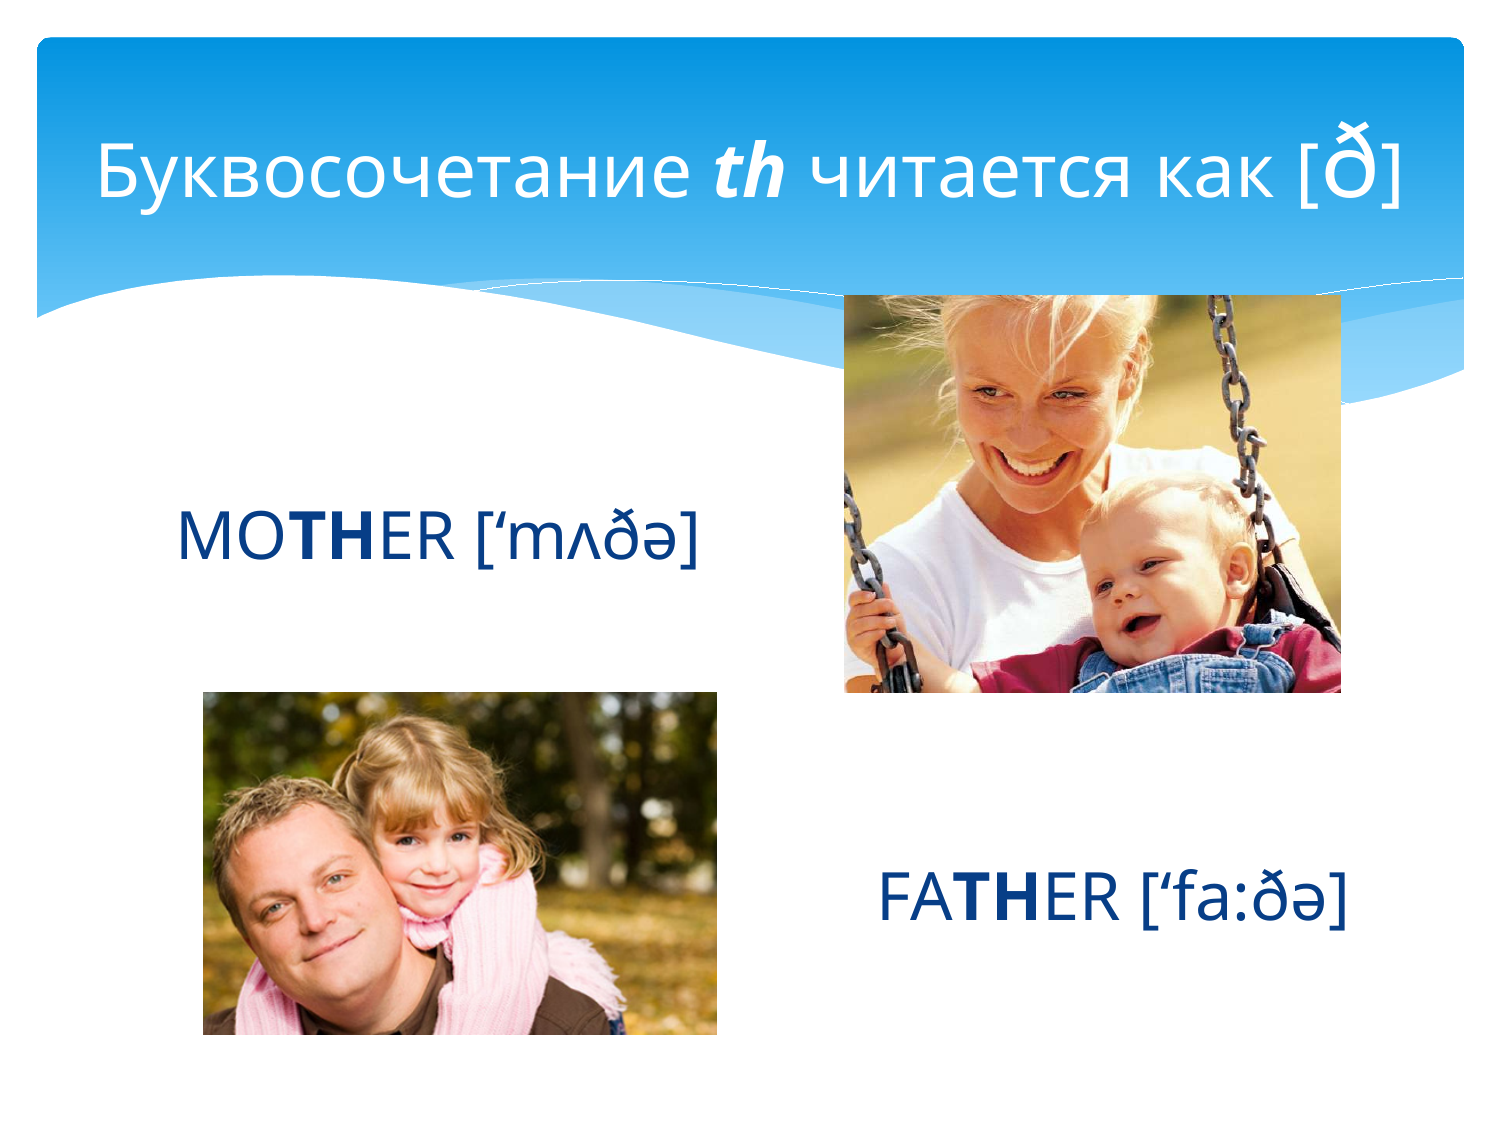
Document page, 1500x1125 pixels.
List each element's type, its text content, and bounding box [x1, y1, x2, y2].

picture [202, 692, 718, 1036]
text_box FATHER [‘fa:ðə] [862, 845, 1366, 941]
picture [844, 295, 1341, 693]
title Буквосочетание th читается как [ð] [75, 55, 1425, 261]
text_box MOTHER [‘mʌðə] [160, 485, 718, 580]
